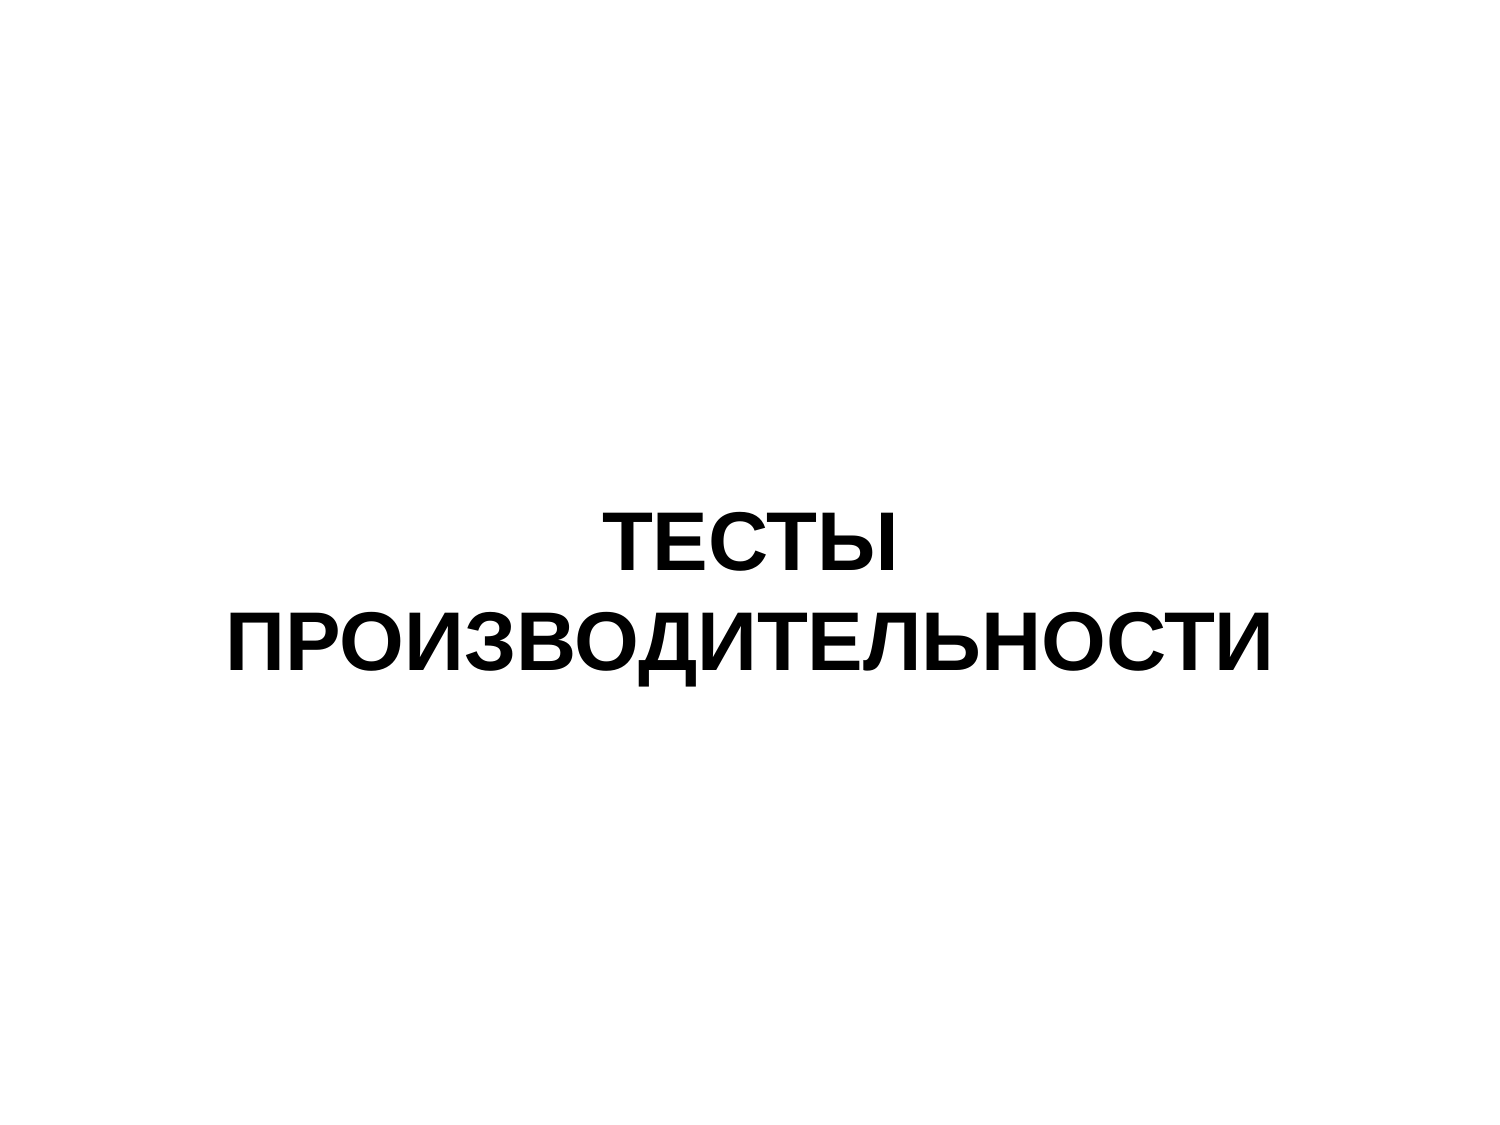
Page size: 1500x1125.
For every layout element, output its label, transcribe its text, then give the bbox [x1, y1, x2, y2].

text_box Тесты производительности [112, 479, 1388, 704]
